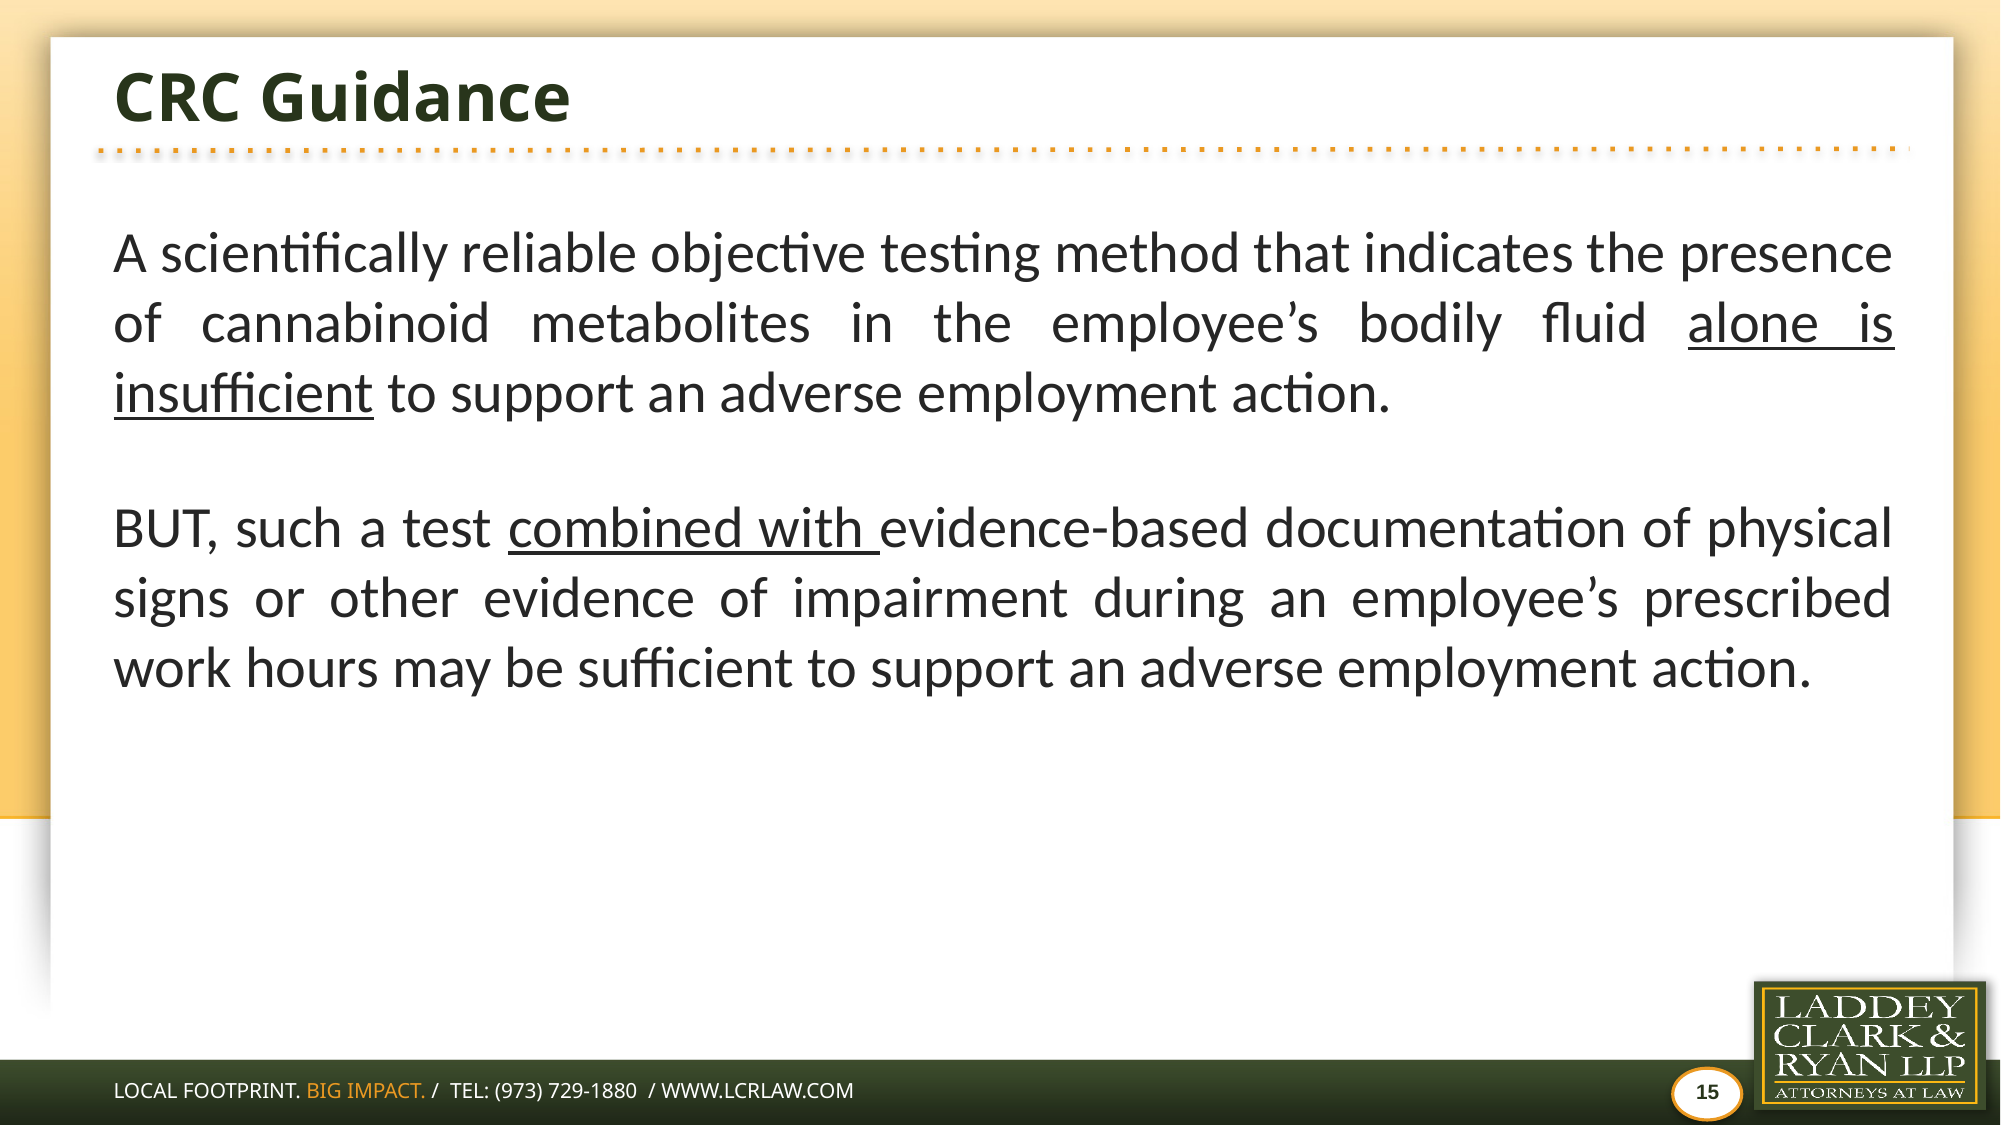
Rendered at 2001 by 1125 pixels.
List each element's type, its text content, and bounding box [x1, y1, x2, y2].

list A scientifically reliable objective testing method that indicates the presence of cannabinoid metabolites in the employee’s bodily fluid alone is insufficient to support an adverse employment action. BUT, such a test combined with evidence-based documentation of physical signs or other evidence of impairment during an employee’s prescribed work hours may be sufficient to support an adverse employment action. [98, 155, 1910, 1031]
picture [0, 0, 2001, 1125]
title CRC Guidance [98, 47, 1910, 147]
